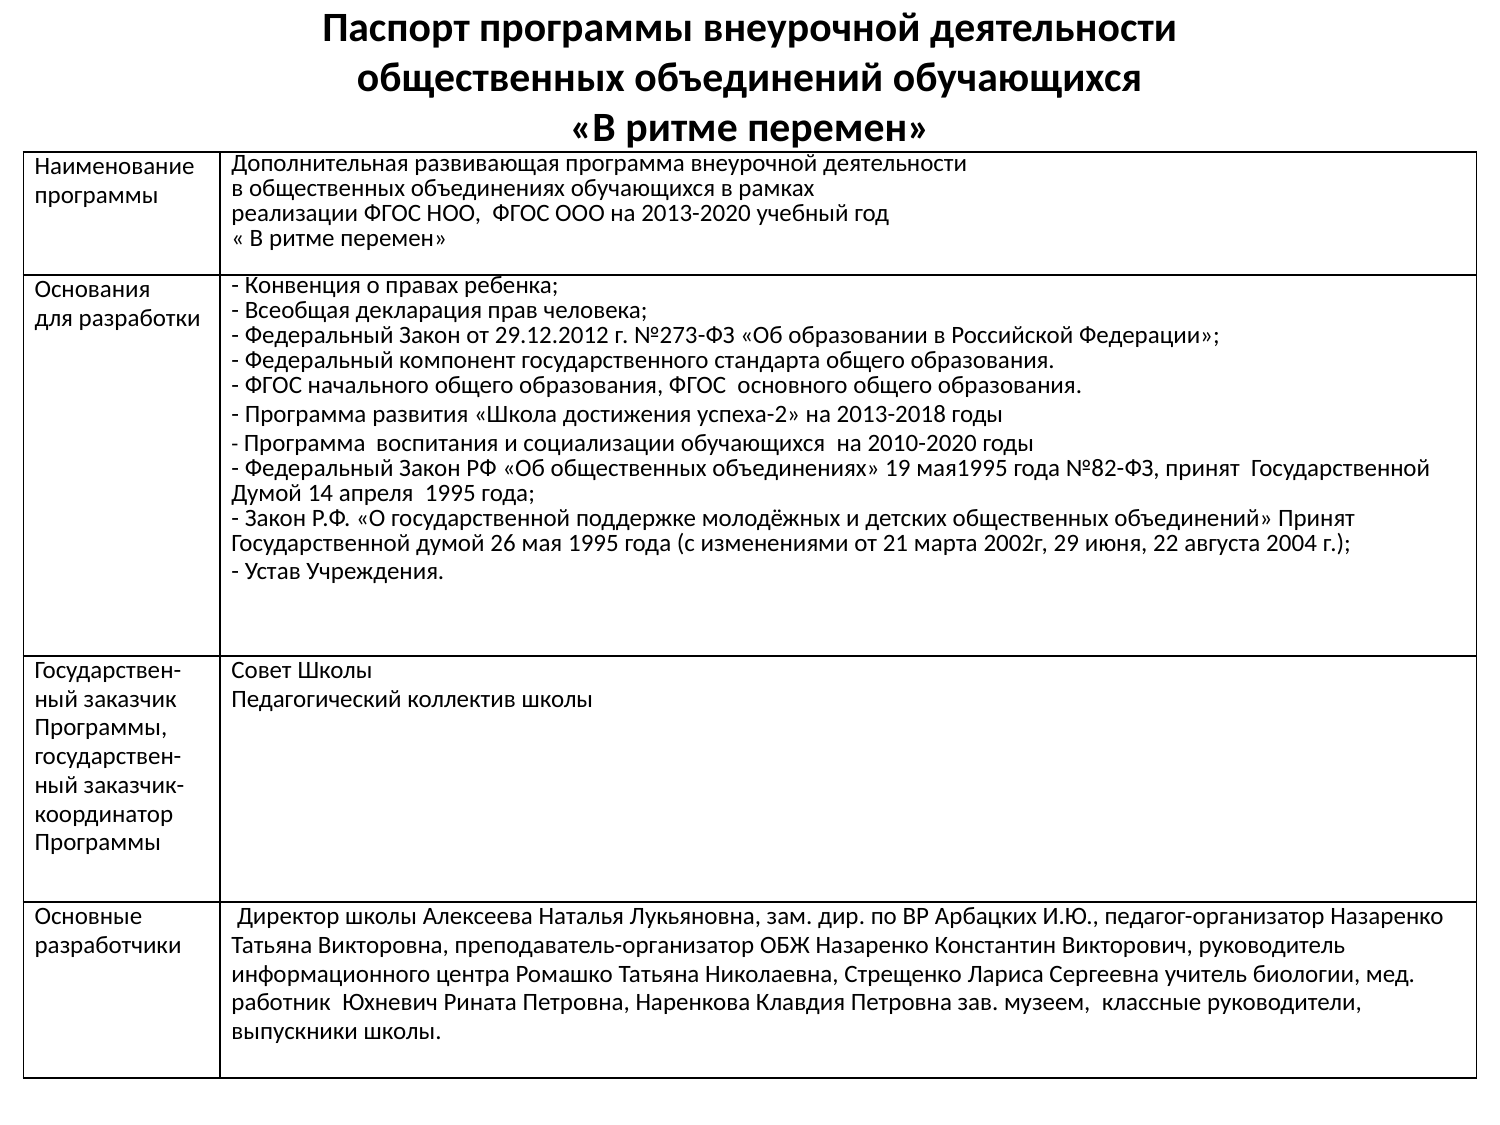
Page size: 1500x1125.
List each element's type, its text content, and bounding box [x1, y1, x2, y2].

table_cell Совет Школы Педагогический коллектив школы [221, 657, 1476, 901]
table_cell Основные разработчики [24, 903, 219, 1077]
table_cell Основания для разработки [24, 276, 219, 655]
table_cell - Конвенция о правах ребенка; - Всеобщая декларация прав человека; - Федеральный Закон от 29.12.2012 г. №273-ФЗ «Об образовании в Российской Федерации»; - Федеральный компонент государственного стандарта общего образования. - ФГОС начального общего образования, ФГОС основного общего образования. - Программа развития «Школа достижения успеха-2» на 2013-2018 годы - Программа воспитания и социализации обучающихся на 2010-2020 годы - Федеральный Закон РФ «Об общественных объединениях» 19 мая1995 года №82-ФЗ, принят Государственной Думой 14 апреля 1995 года; - Закон Р.Ф. «О государственной поддержке молодёжных и детских общественных объединений» Принят Государственной думой 26 мая 1995 года (с изменениями от 21 марта 2002г, 29 июня, 22 августа 2004 г.); - Устав Учреждения. [221, 276, 1476, 655]
title Паспорт программы внеурочной деятельности общественных объединений обучающихся «В ритме перемен» [75, 45, 1425, 151]
table_header Наименование программы [24, 153, 219, 274]
table_cell Государствен-ный заказчик Программы, государствен-ный заказчик- координатор Программы [24, 657, 219, 901]
table_header Дополнительная развивающая программа внеурочной деятельности в общественных объединениях обучающихся в рамках реализации ФГОС НОО, ФГОС ООО на 2013-2020 учебный год « В ритме перемен» [221, 153, 1476, 274]
table_cell Директор школы Алексеева Наталья Лукьяновна, зам. дир. по ВР Арбацких И.Ю., педагог-организатор Назаренко Татьяна Викторовна, преподаватель-организатор ОБЖ Назаренко Константин Викторович, руководитель информационного центра Ромашко Татьяна Николаевна, Стрещенко Лариса Сергеевна учитель биологии, мед. работник Юхневич Рината Петровна, Наренкова Клавдия Петровна зав. музеем, классные руководители, выпускники школы. [221, 903, 1476, 1077]
